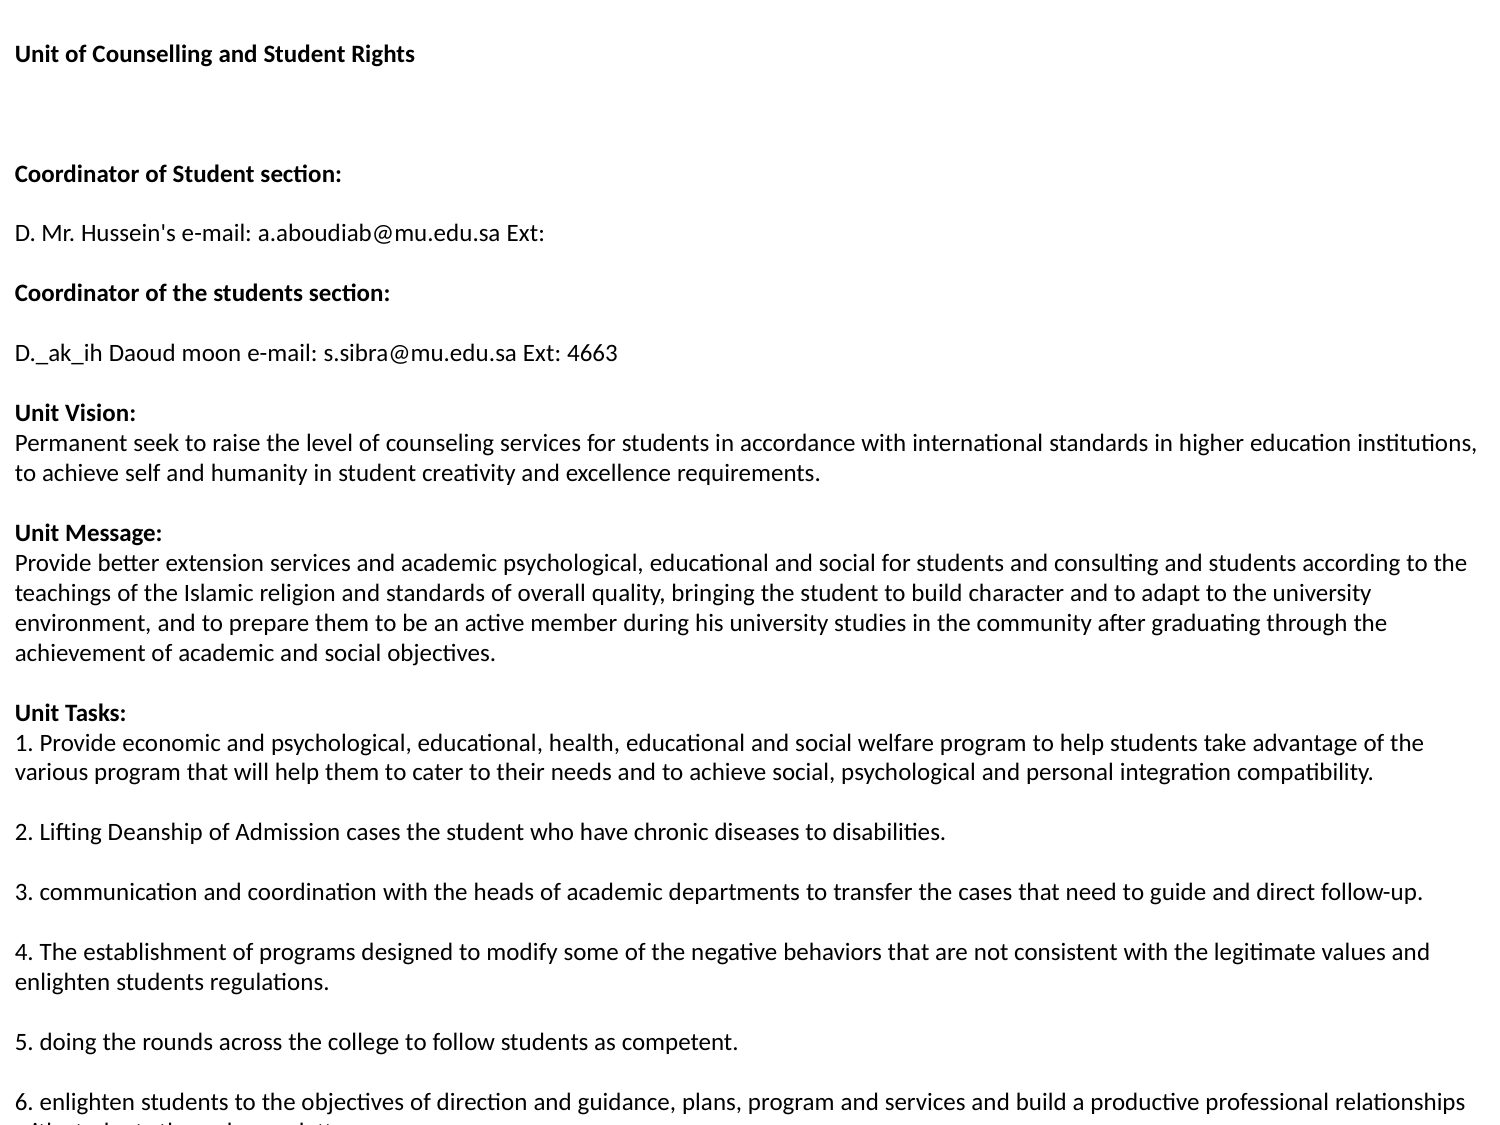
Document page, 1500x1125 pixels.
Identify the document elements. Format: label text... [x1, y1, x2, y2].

text_box Unit of Counselling and Student Rights Coordinator of Student section: D. Mr. Hussein's e-mail: a.aboudiab@mu.edu.sa Ext: Coordinator of the students section: D._ak_ih Daoud moon e-mail: s.sibra@mu.edu.sa Ext: 4663 Unit Vision: Permanent seek to raise the level of counseling services for students in accordance with international standards in higher education institutions, to achieve self and humanity in student creativity and excellence requirements. Unit Message: Provide better extension services and academic psychological, educational and social for students and consulting and students according to the teachings of the Islamic religion and standards of overall quality, bringing the student to build character and to adapt to the university environment, and to prepare them to be an active member during his university studies in the community after graduating through the achievement of academic and social objectives. Unit Tasks: 1. Provide economic and psychological, educational, health, educational and social welfare program to help students take advantage of the various program that will help them to cater to their needs and to achieve social, psychological and personal integration compatibility. 2. Lifting Deanship of Admission cases the student who have chronic diseases to disabilities. 3. communication and coordination with the heads of academic departments to transfer the cases that need to guide and direct follow-up. 4. The establishment of programs designed to modify some of the negative behaviors that are not consistent with the legitimate values ​​and enlighten students regulations. 5. doing the rounds across the college to follow students as competent. 6. enlighten students to the objectives of direction and guidance, plans, program and services and build a productive professional relationships with students through newsletters. 7. Students create the appropriate conditions that help students achieve the care and solving individual and collective problems and take care of their abilities and interests and achieve their needs and achieve the appropriate growth for the next phase of their stage. 8. motivate faculty to conduct research and educational and social studies, which aims to treat the members or the discovery of behavioral problems among students and out the necessary recommendations. 9. participation in the preparation of the annual report on the college regarding the unit. 10. Undertake any other works assigned by the immediate supervisor. [0, 0, 1500, 1125]
